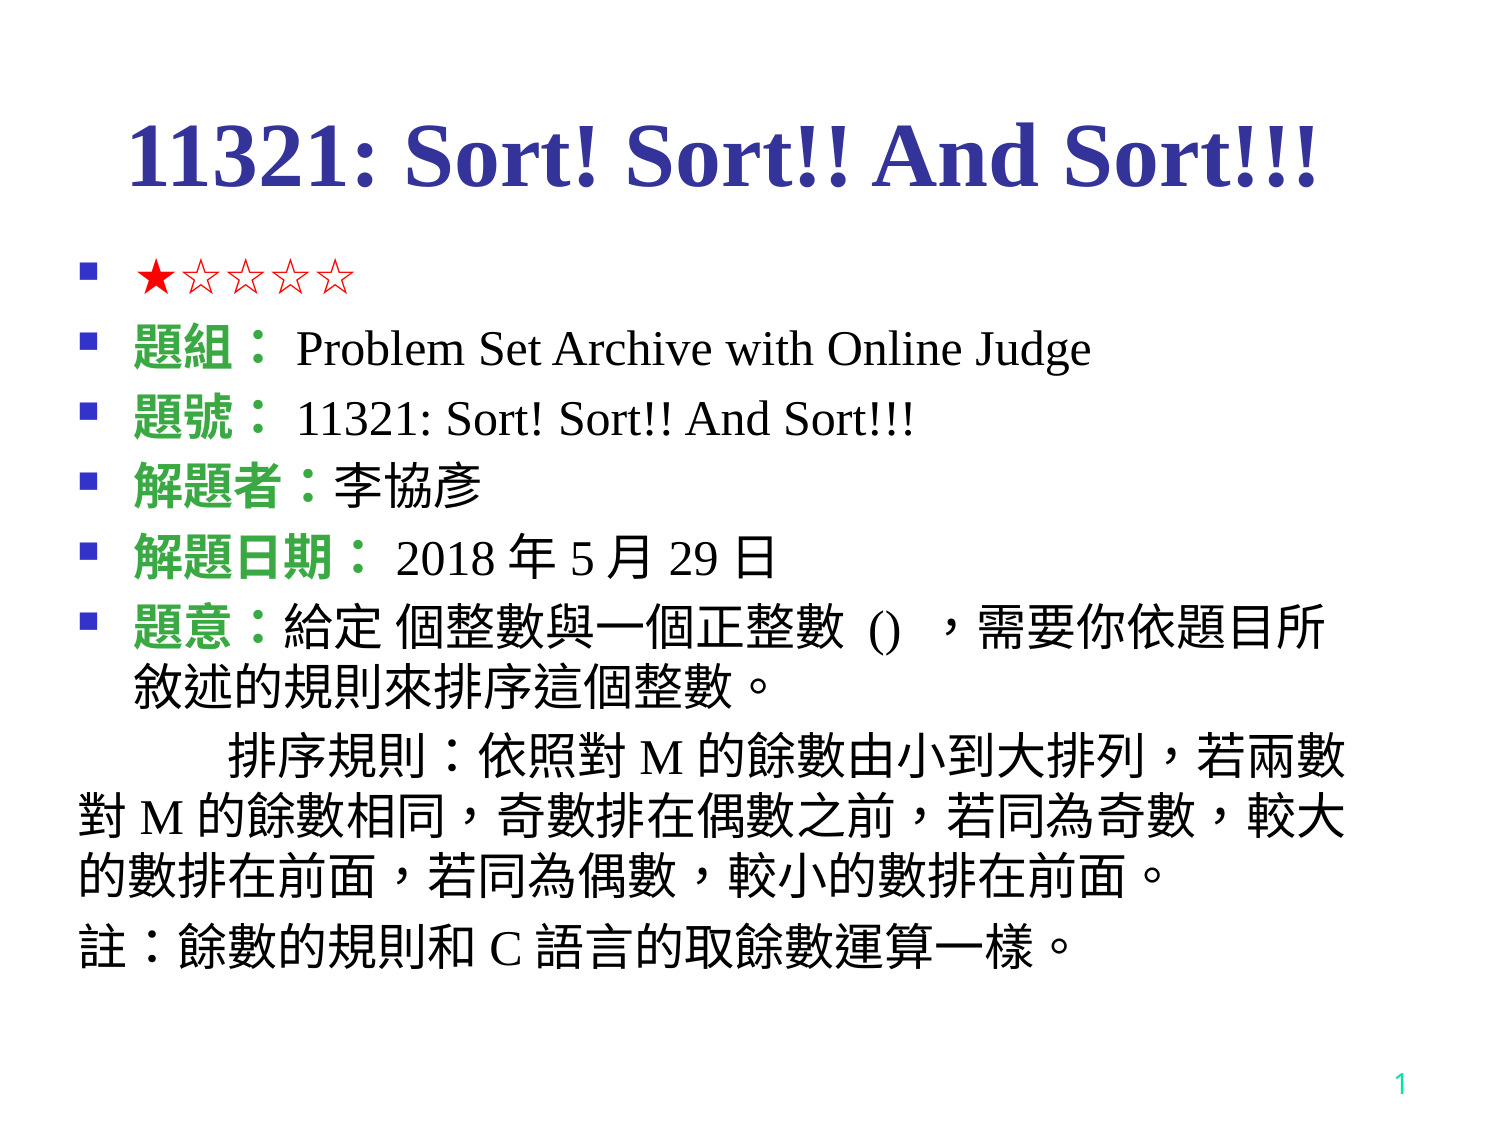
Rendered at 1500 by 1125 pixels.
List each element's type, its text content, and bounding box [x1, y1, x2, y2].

slide_number 1 [1112, 1037, 1426, 1113]
title 11321: Sort! Sort!! And Sort!!! [87, 62, 1363, 213]
